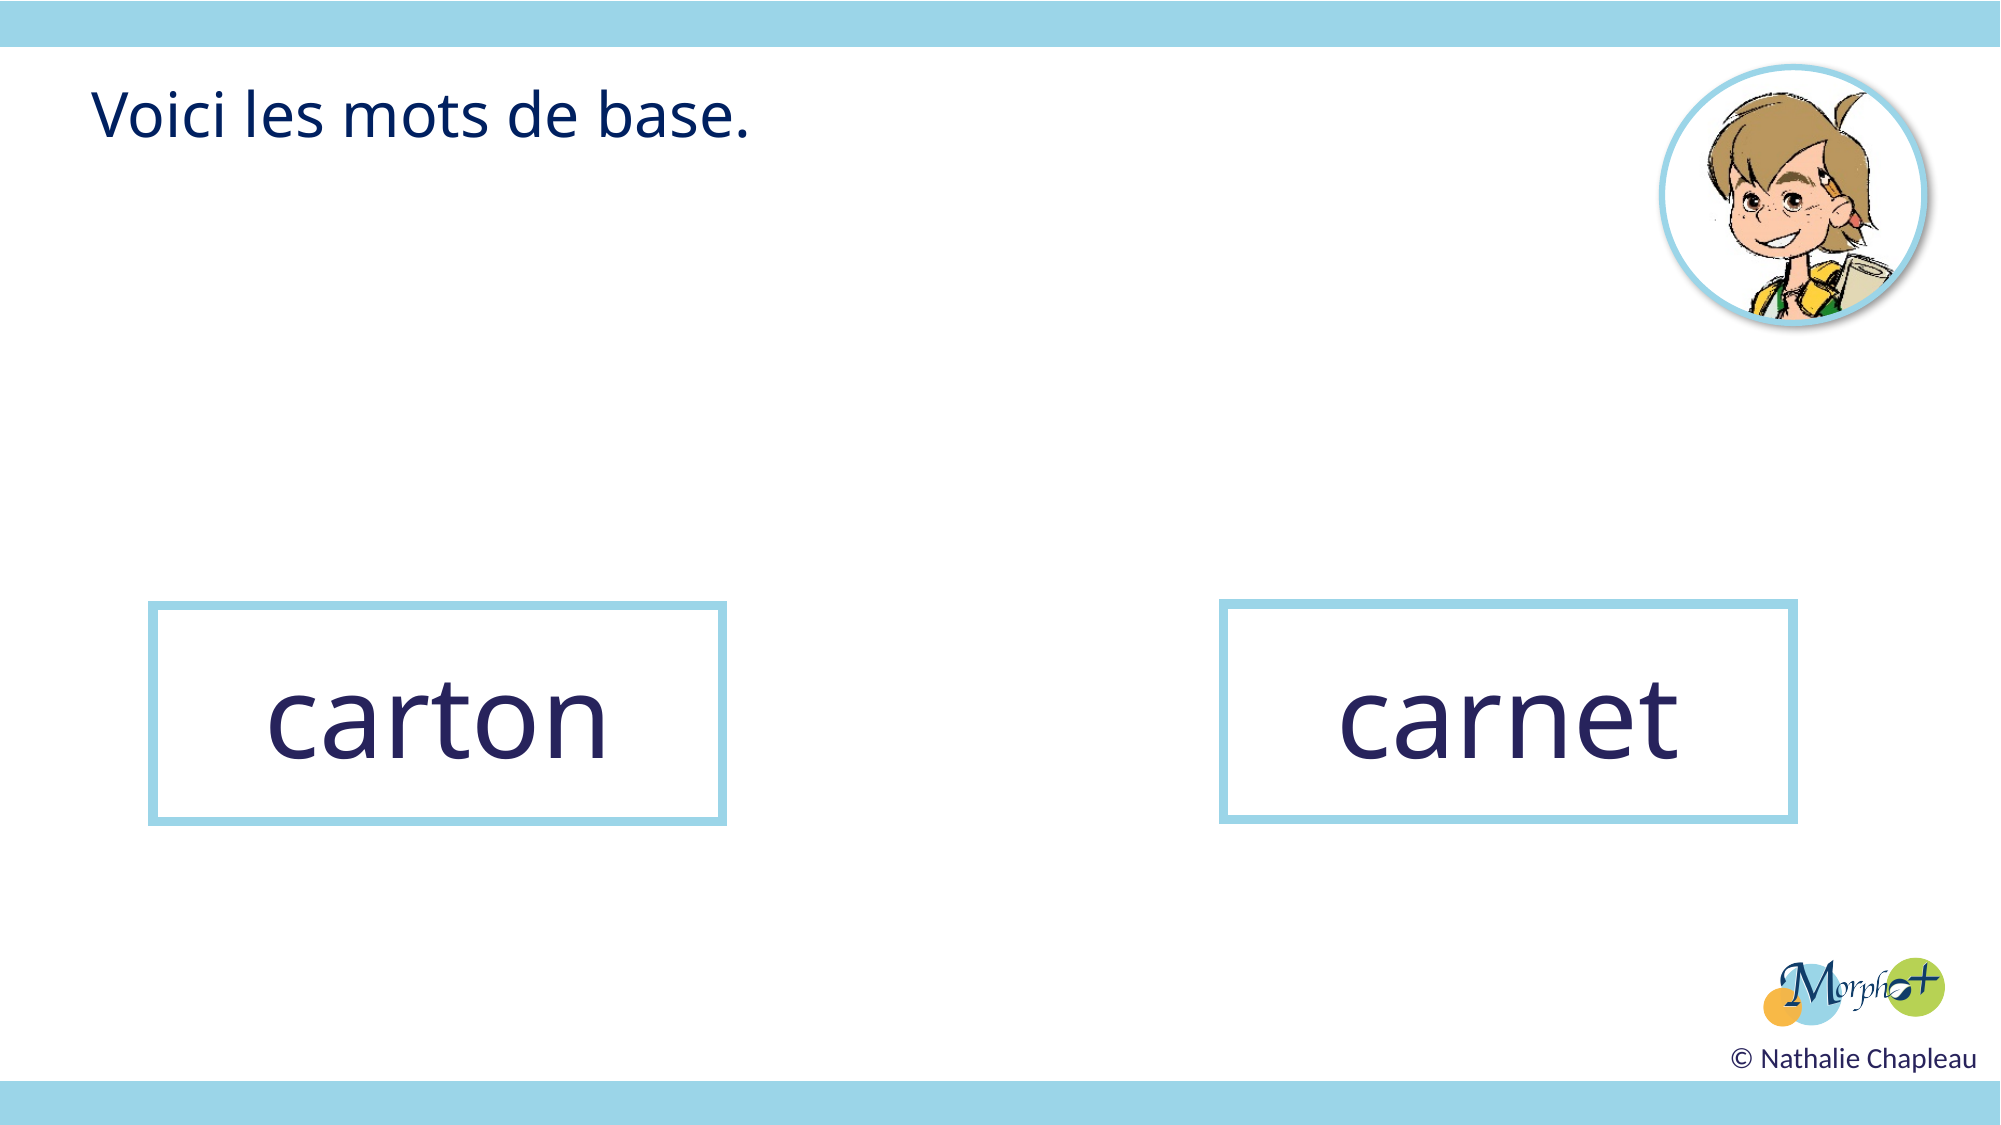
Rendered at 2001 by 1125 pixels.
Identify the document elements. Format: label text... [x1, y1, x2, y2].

text_box [1222, 603, 1794, 821]
text_box © Nathalie Chapleau [1714, 1032, 2000, 1083]
text_box [0, 1083, 2000, 1125]
picture [1757, 950, 1954, 1035]
text_box Voici les mots de base. [76, 67, 1042, 157]
text_box carton [249, 636, 627, 789]
text_box [0, 3, 2000, 45]
text_box carnet [1321, 636, 1695, 789]
text_box [152, 605, 724, 822]
picture [1661, 67, 1925, 323]
